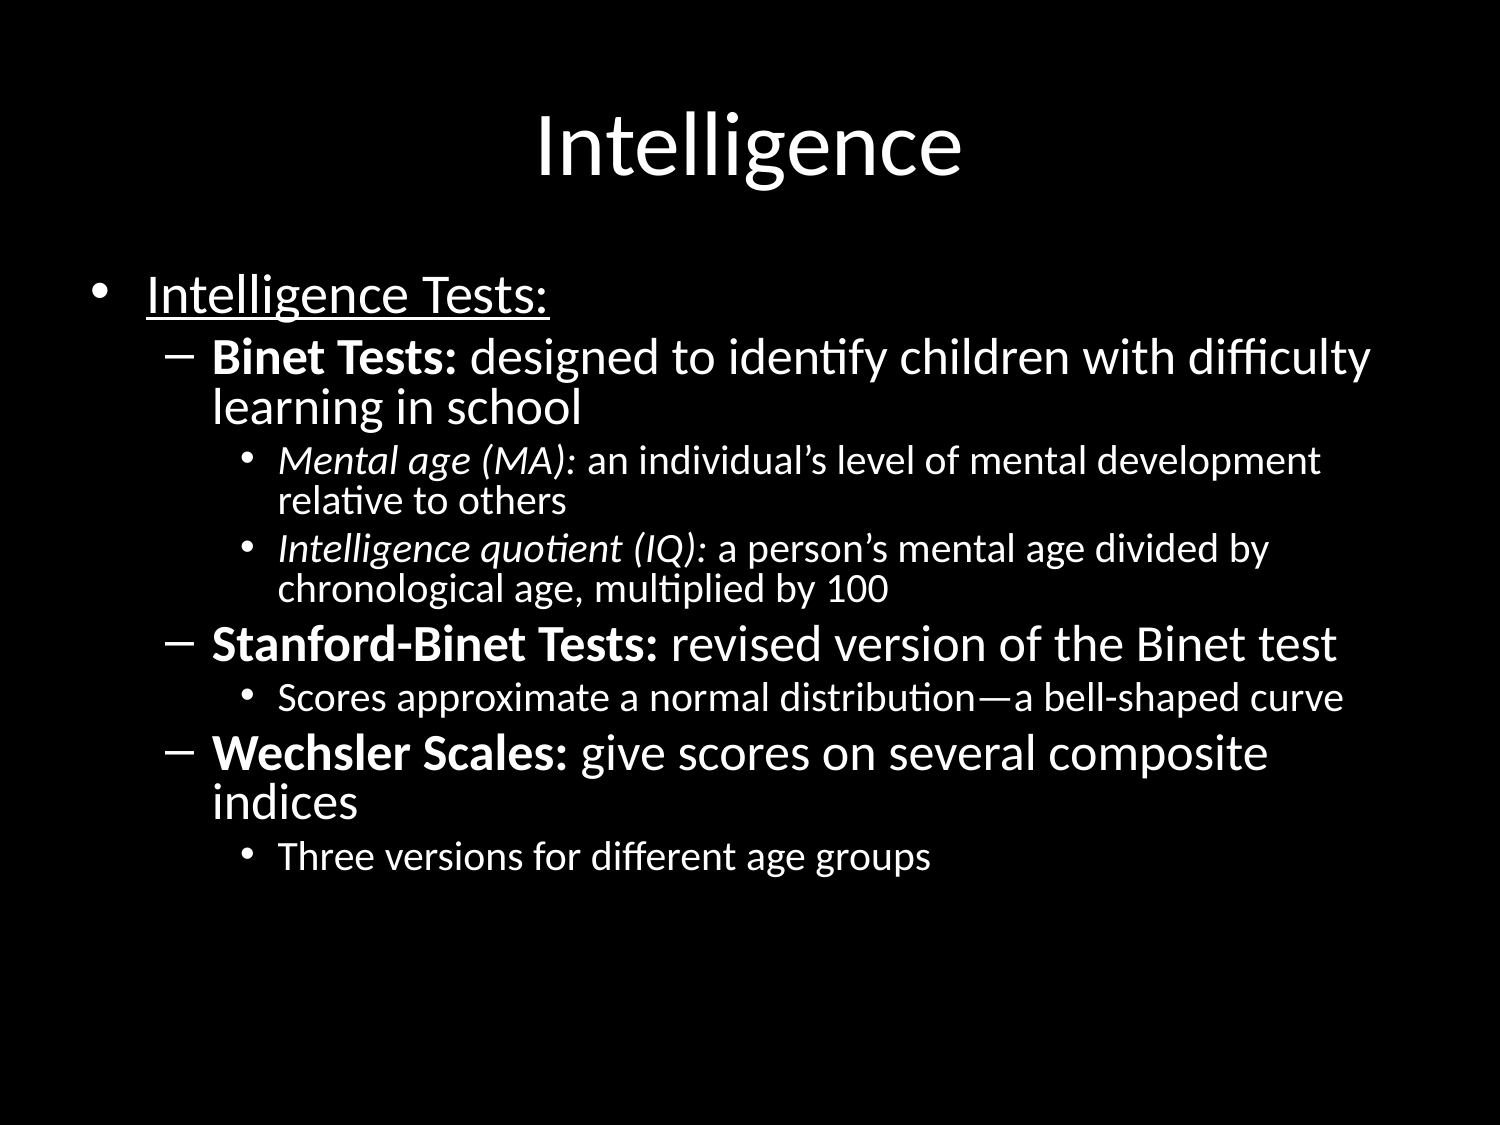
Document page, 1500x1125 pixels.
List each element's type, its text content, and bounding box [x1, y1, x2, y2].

title Intelligence [75, 45, 1425, 233]
list Intelligence Tests: Binet Tests: designed to identify children with difficulty learning in school Mental age (MA): an individual’s level of mental development relative to others Intelligence quotient (IQ): a person’s mental age divided by chronological age, multiplied by 100 Stanford-Binet Tests: revised version of the Binet test Scores approximate a normal distribution—a bell-shaped curve Wechsler Scales: give scores on several composite indices Three versions for different age groups [75, 262, 1425, 1005]
